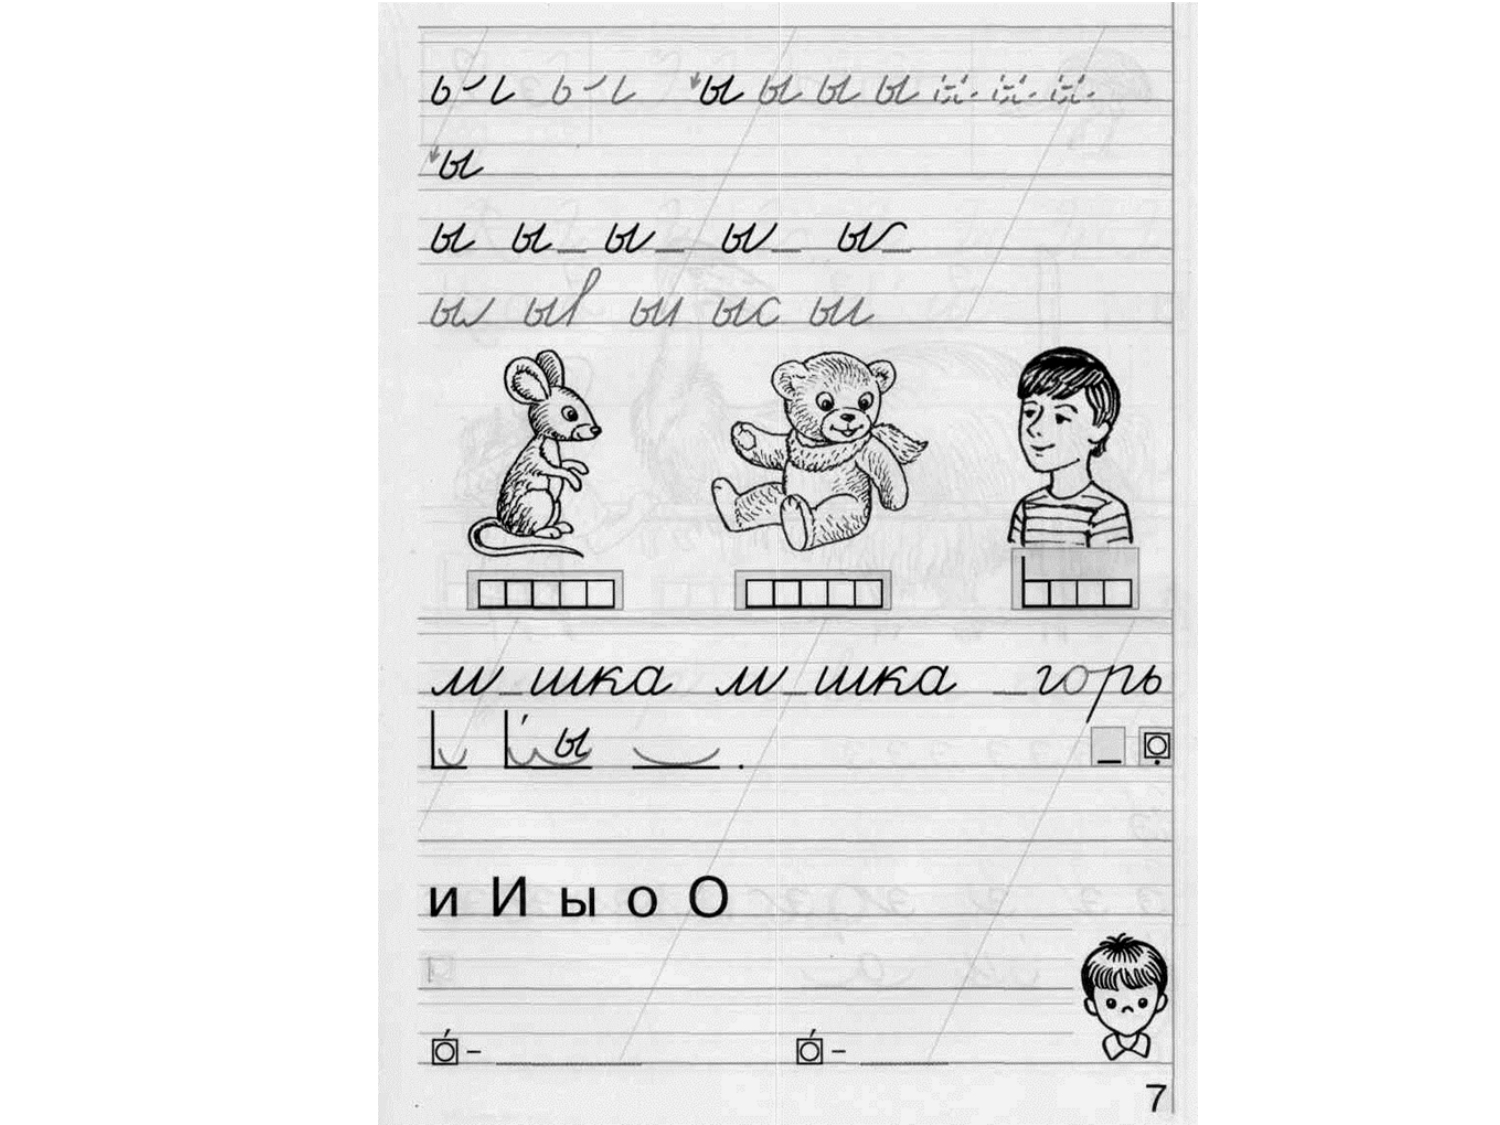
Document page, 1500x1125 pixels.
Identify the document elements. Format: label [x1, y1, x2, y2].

picture [377, 2, 1198, 1125]
